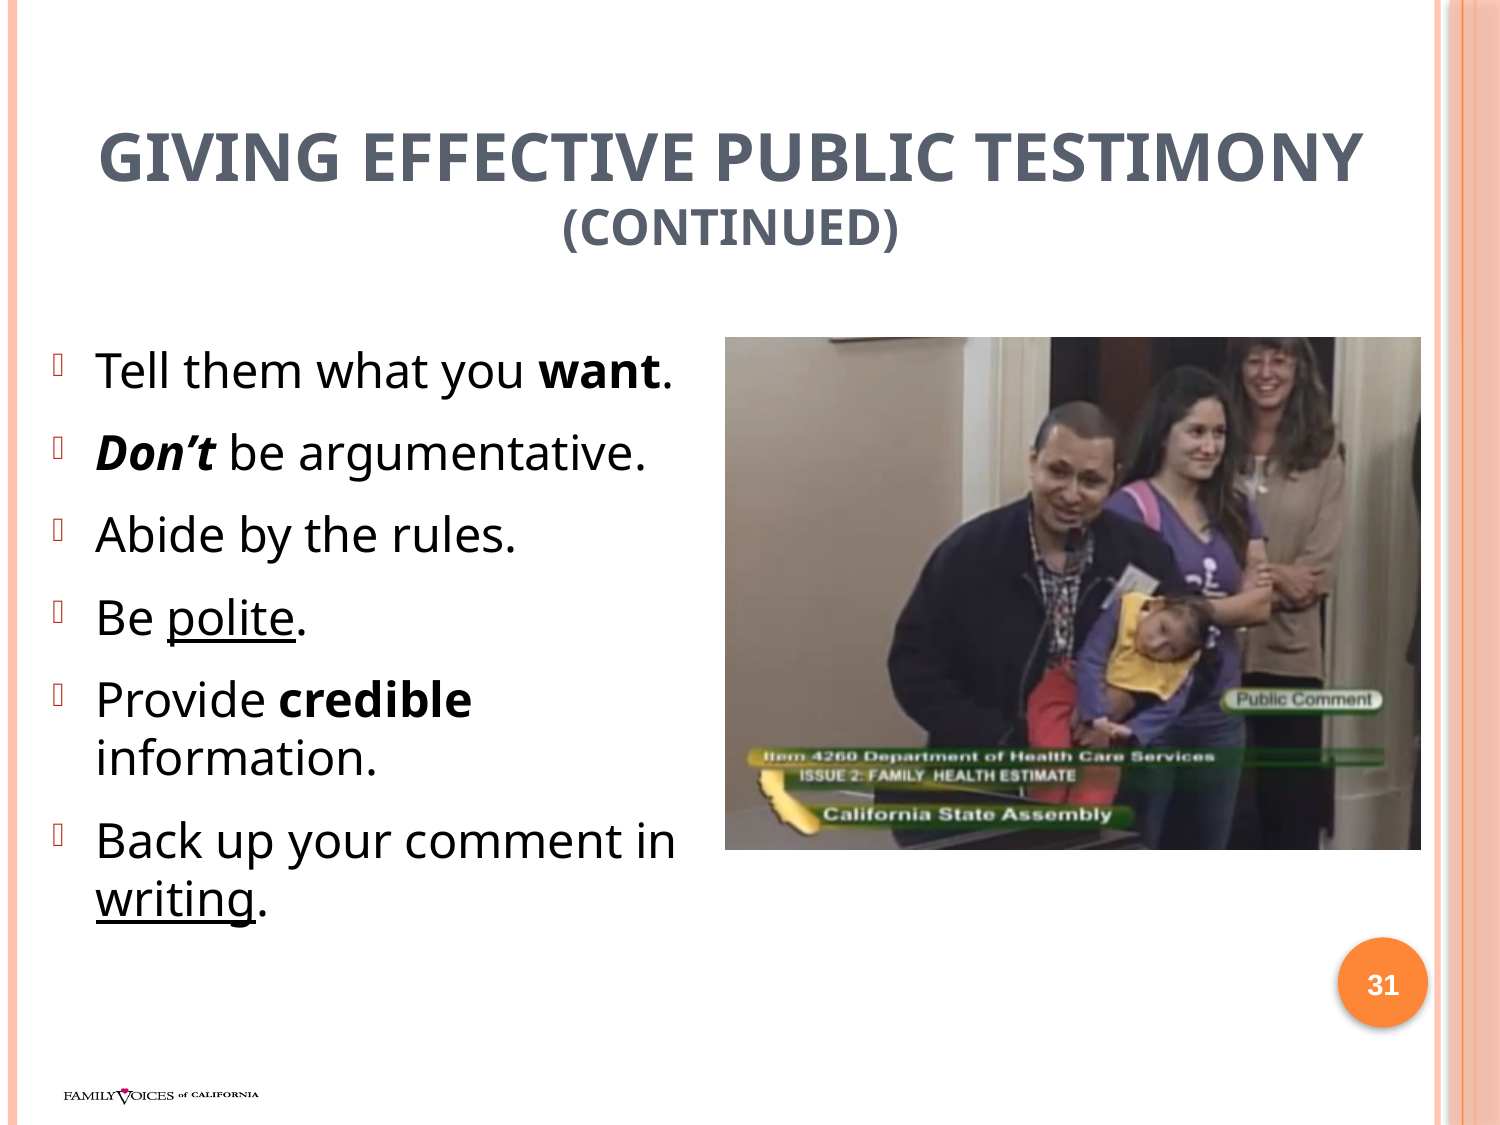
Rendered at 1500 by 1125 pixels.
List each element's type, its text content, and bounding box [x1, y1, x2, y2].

title Giving Effective Public Testimony (continued) [24, 75, 1438, 263]
picture [61, 1086, 176, 1107]
slide_number 31 [1333, 940, 1434, 1027]
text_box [174, 1086, 263, 1103]
picture [724, 336, 1421, 851]
list Tell them what you want. Don’t be argumentative. Abide by the rules. Be polite. Provide credible information. Back up your comment in writing. [37, 249, 763, 938]
